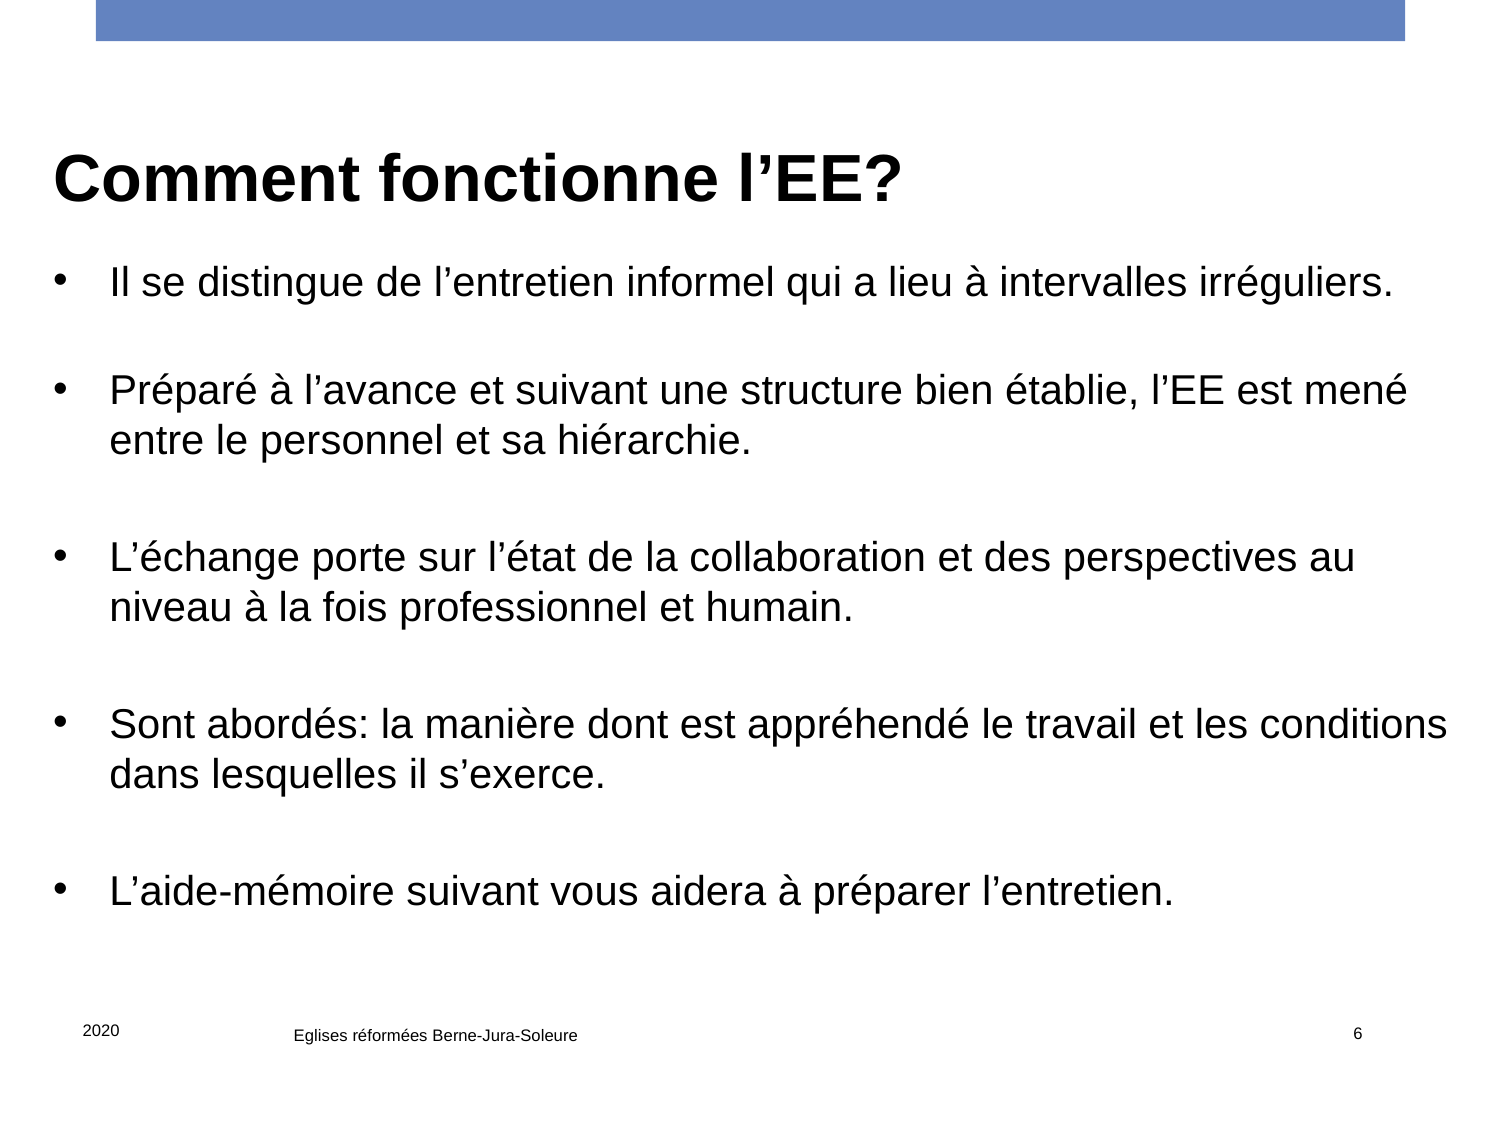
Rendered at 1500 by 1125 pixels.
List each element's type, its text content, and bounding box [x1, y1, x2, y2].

slide_number 6 [1244, 1013, 1363, 1043]
footer Eglises réformées Berne-Jura-Soleure [293, 1014, 1304, 1045]
slide_number 2020 [82, 1009, 201, 1040]
list Comment fonctionne l’EE? [53, 0, 1459, 216]
list Il se distingue de l’entretien informel qui a lieu à intervalles irréguliers. Préparé à l’avance et suivant une structure bien établie, l’EE est mené entre le personnel et sa hiérarchie. L’échange porte sur l’état de la collaboration et des perspectives au niveau à la fois professionnel et humain. Sont abordés: la manière dont est appréhendé le travail et les conditions dans lesquelles il s’exerce. L’aide-mémoire suivant vous aidera à préparer l’entretien. [53, 254, 1459, 994]
